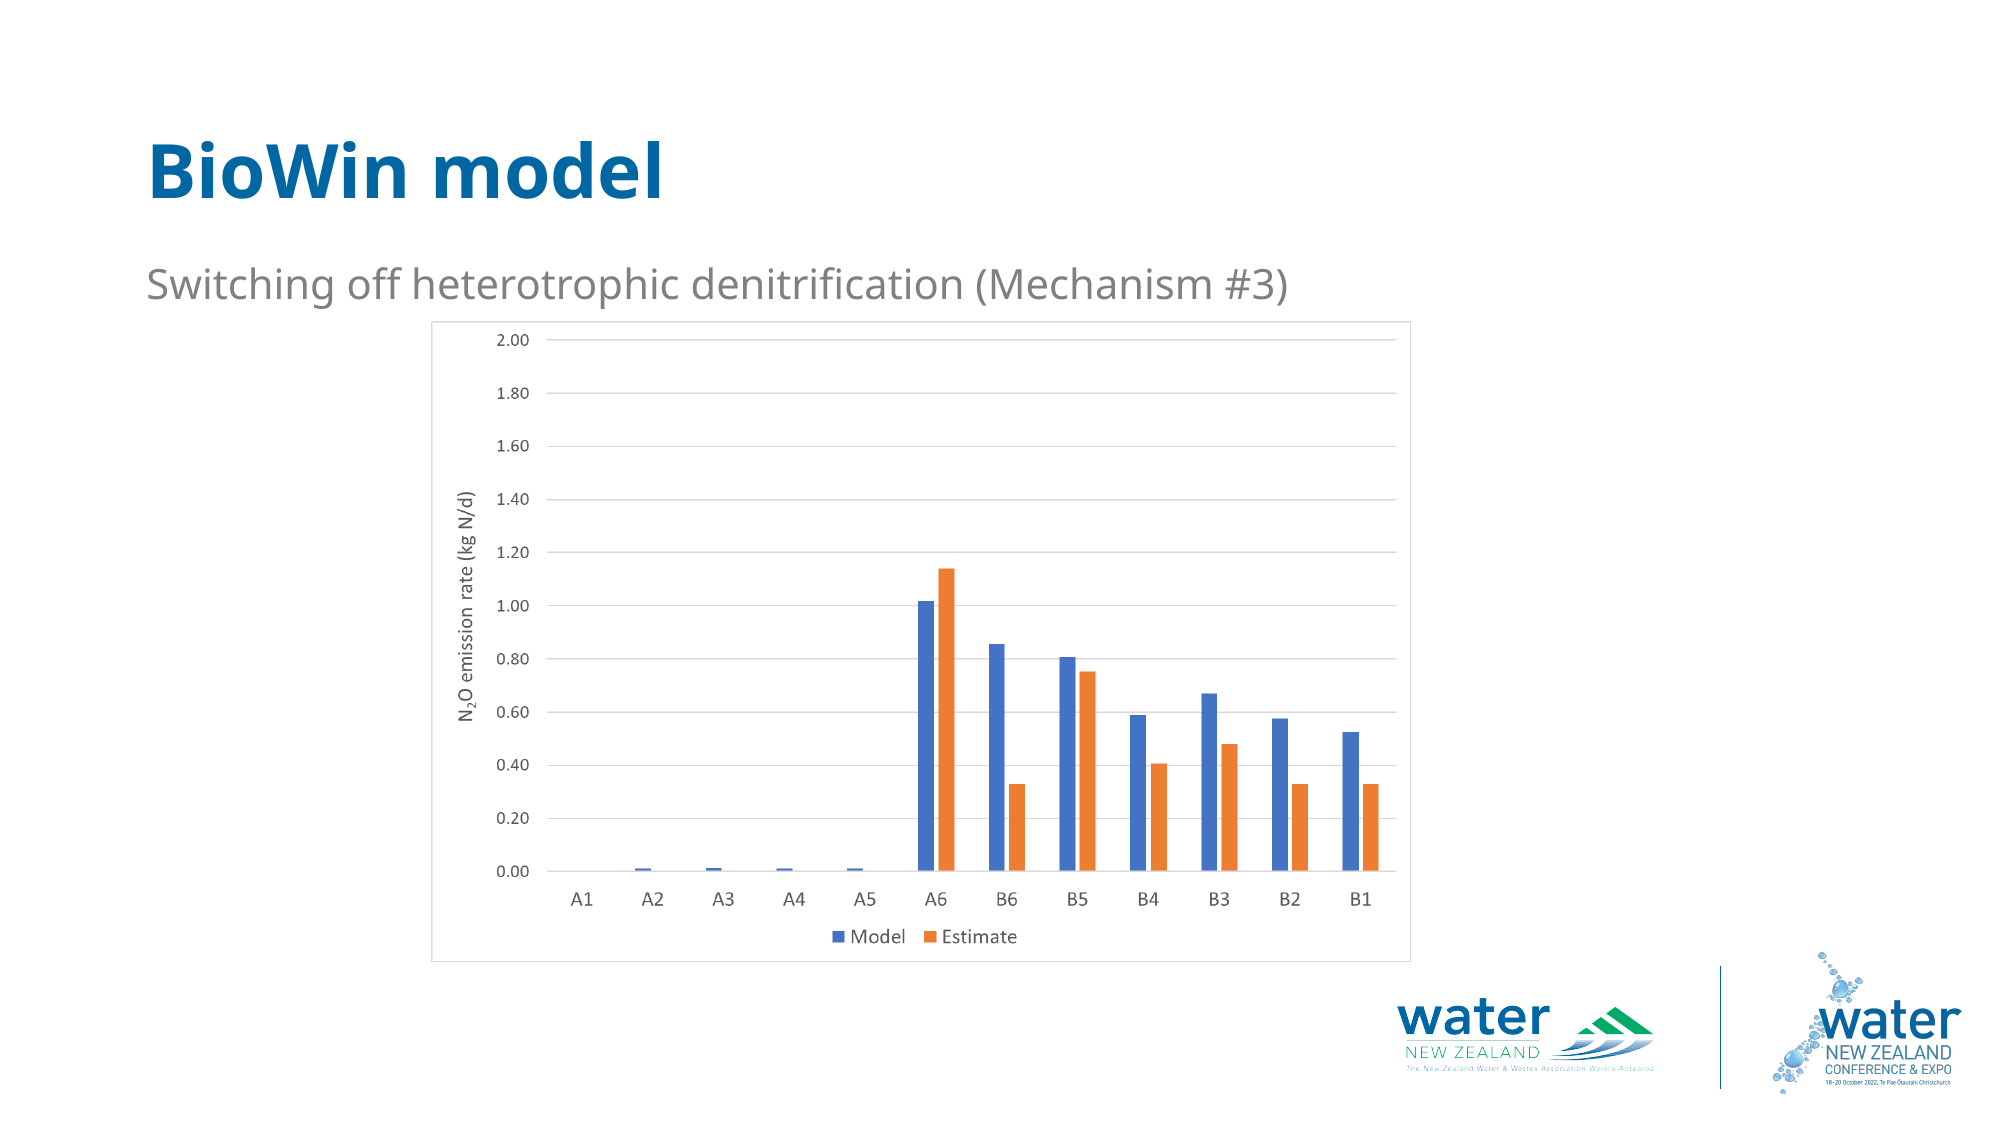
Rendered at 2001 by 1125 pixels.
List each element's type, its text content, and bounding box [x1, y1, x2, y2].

list BioWin model [131, 125, 1904, 220]
picture [1397, 999, 1654, 1071]
list Switching off heterotrophic denitrification (Mechanism #3) [131, 256, 1904, 999]
picture [431, 321, 1411, 962]
